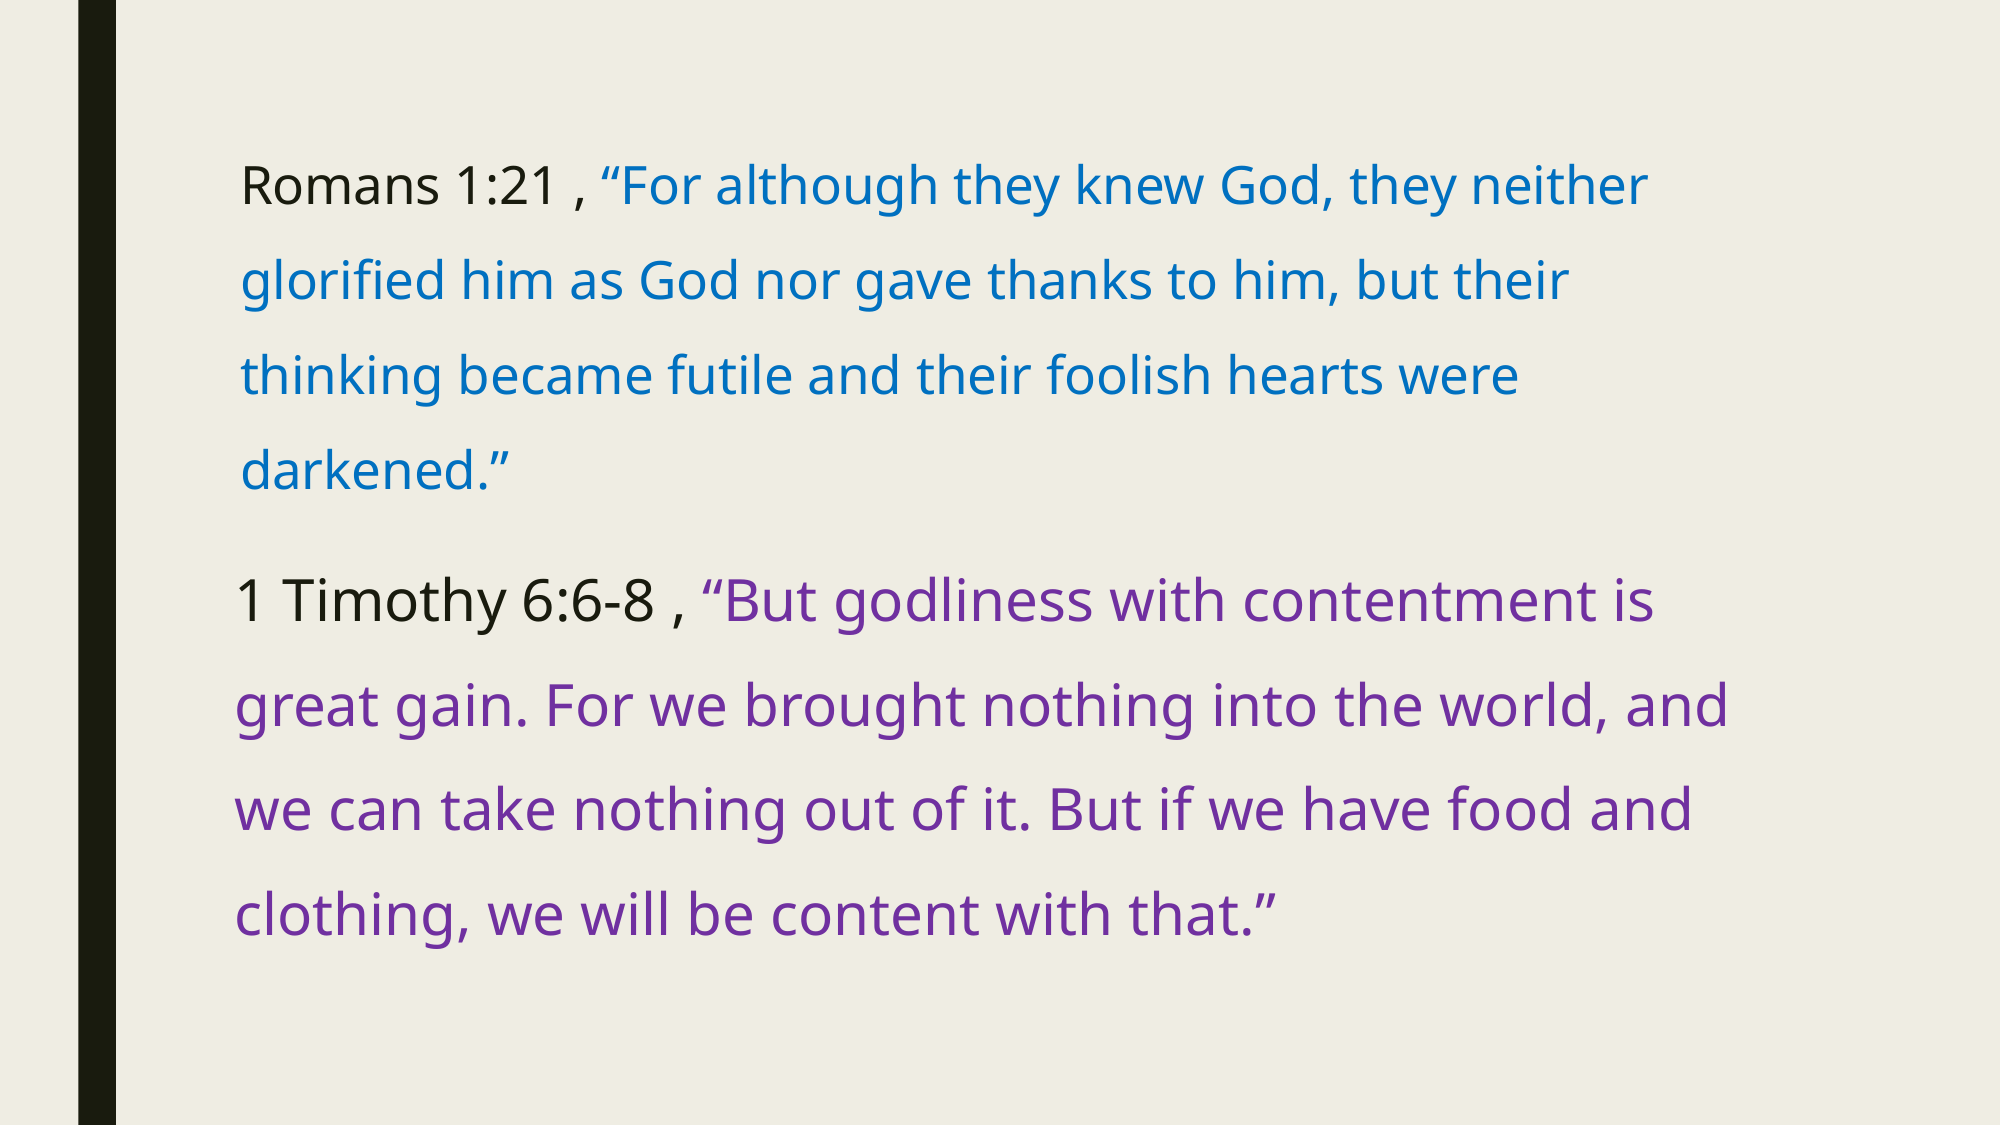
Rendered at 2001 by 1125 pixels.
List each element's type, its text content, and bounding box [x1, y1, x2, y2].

title Romans 1:21 , “For although they knew God, they neither glorified him as God nor gave thanks to him, but their thinking became futile and their foolish hearts were darkened.” [225, 112, 1800, 513]
list 1 Timothy 6:6-8 , “But godliness with contentment is great gain. For we brought nothing into the world, and we can take nothing out of it. But if we have food and clothing, we will be content with that.” [219, 520, 1795, 1011]
